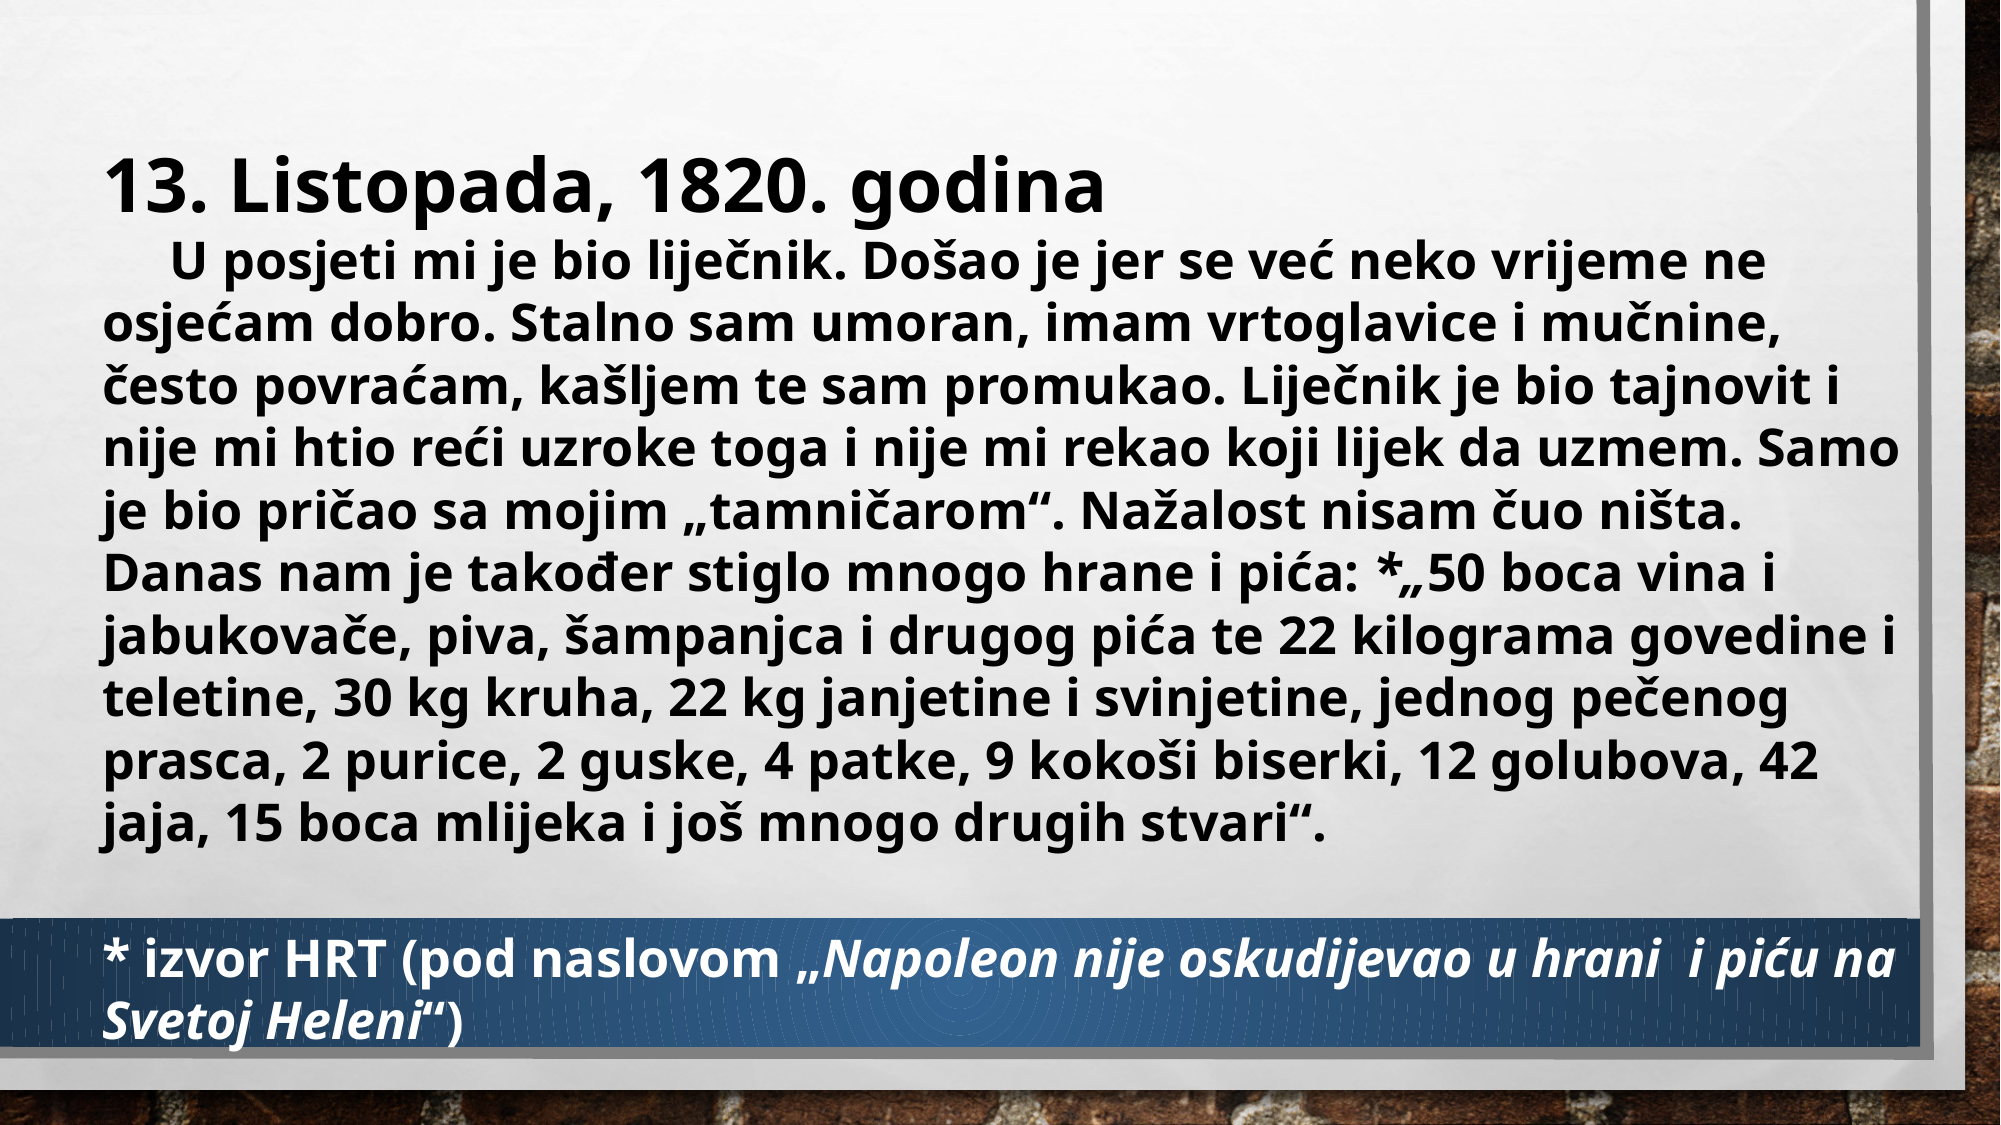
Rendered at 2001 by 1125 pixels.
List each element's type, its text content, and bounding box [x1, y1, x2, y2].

picture [0, 0, 2000, 1125]
text_box 13. Listopada, 1820. godina U posjeti mi je bio liječnik. Došao je jer se već neko vrijeme ne osjećam dobro. Stalno sam umoran, imam vrtoglavice i mučnine, često povraćam, kašljem te sam promukao. Liječnik je bio tajnovit i nije mi htio reći uzroke toga i nije mi rekao koji lijek da uzmem. Samo je bio pričao sa mojim „tamničarom“. Nažalost nisam čuo ništa. Danas nam je također stiglo mnogo hrane i pića: *„50 boca vina i jabukovače, piva, šampanjca i drugog pića te 22 kilograma govedine i teletine, 30 kg kruha, 22 kg janjetine i svinjetine, jednog pečenog prasca, 2 purice, 2 guske, 4 patke, 9 kokoši biserki, 12 golubova, 42 jaja, 15 boca mlijeka i još mnogo drugih stvari“. [87, 129, 1917, 860]
text_box * izvor HRT (pod naslovom „Napoleon nije oskudijevao u hrani i piću na Svetoj Heleni“) [87, 917, 1921, 1058]
